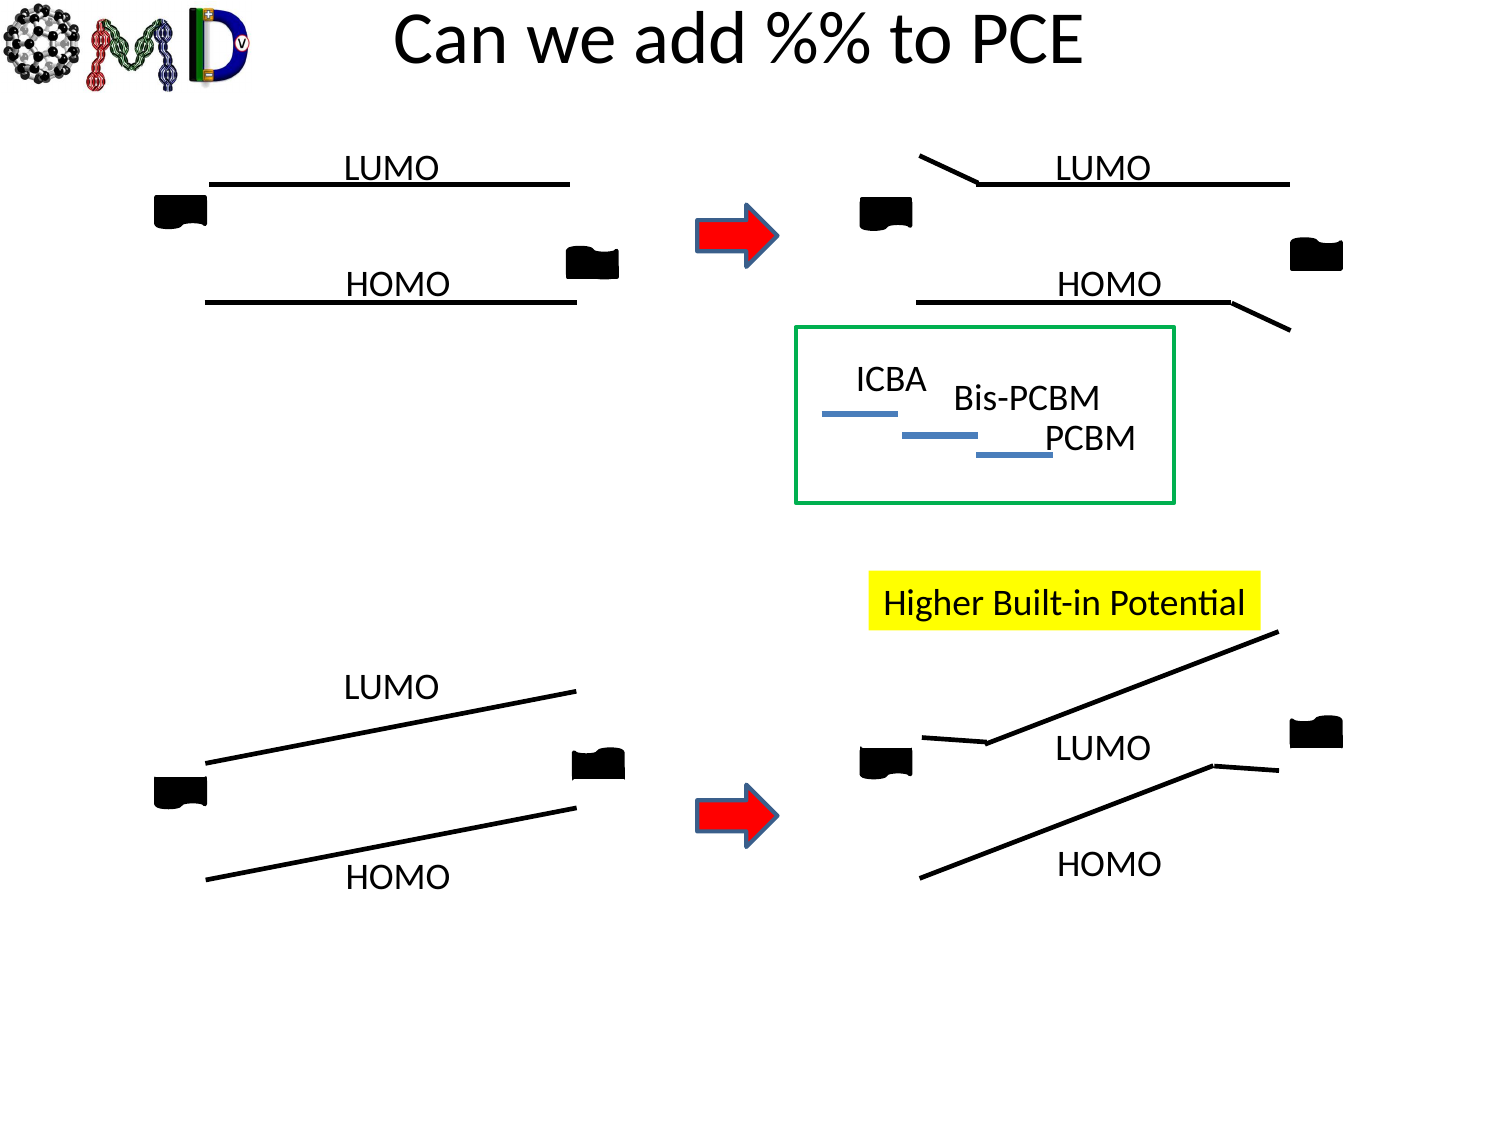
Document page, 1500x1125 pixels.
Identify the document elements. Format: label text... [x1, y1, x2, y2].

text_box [795, 326, 1175, 504]
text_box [155, 654, 1341, 906]
text_box Higher Built-in Potential [868, 570, 1261, 631]
text_box Can we add %% to PCE [378, 0, 1435, 87]
text_box HOMO [1042, 251, 1177, 301]
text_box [567, 247, 617, 278]
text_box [1291, 239, 1342, 270]
text_box LUMO [329, 135, 455, 184]
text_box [861, 198, 911, 230]
text_box HOMO [330, 251, 466, 301]
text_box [156, 197, 206, 228]
text_box LUMO [1040, 135, 1167, 183]
text_box [695, 202, 780, 269]
